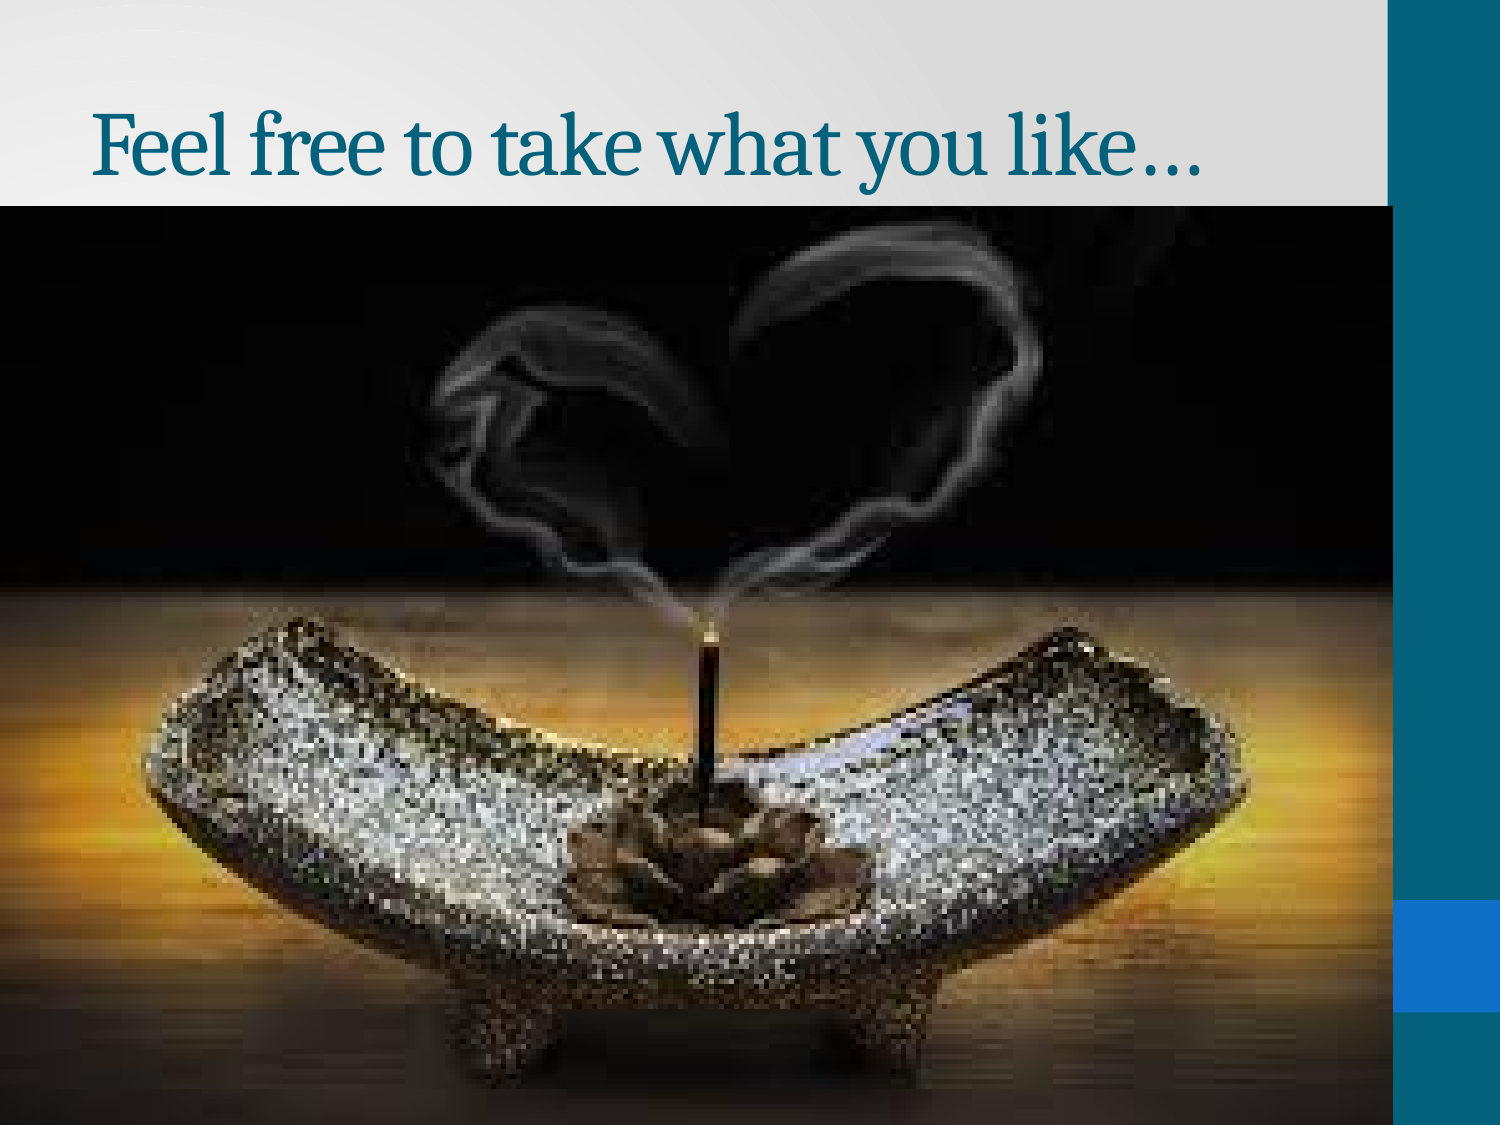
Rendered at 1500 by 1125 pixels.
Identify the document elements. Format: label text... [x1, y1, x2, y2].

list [0, 205, 1394, 1125]
title Feel free to take what you like… [75, 45, 1325, 198]
